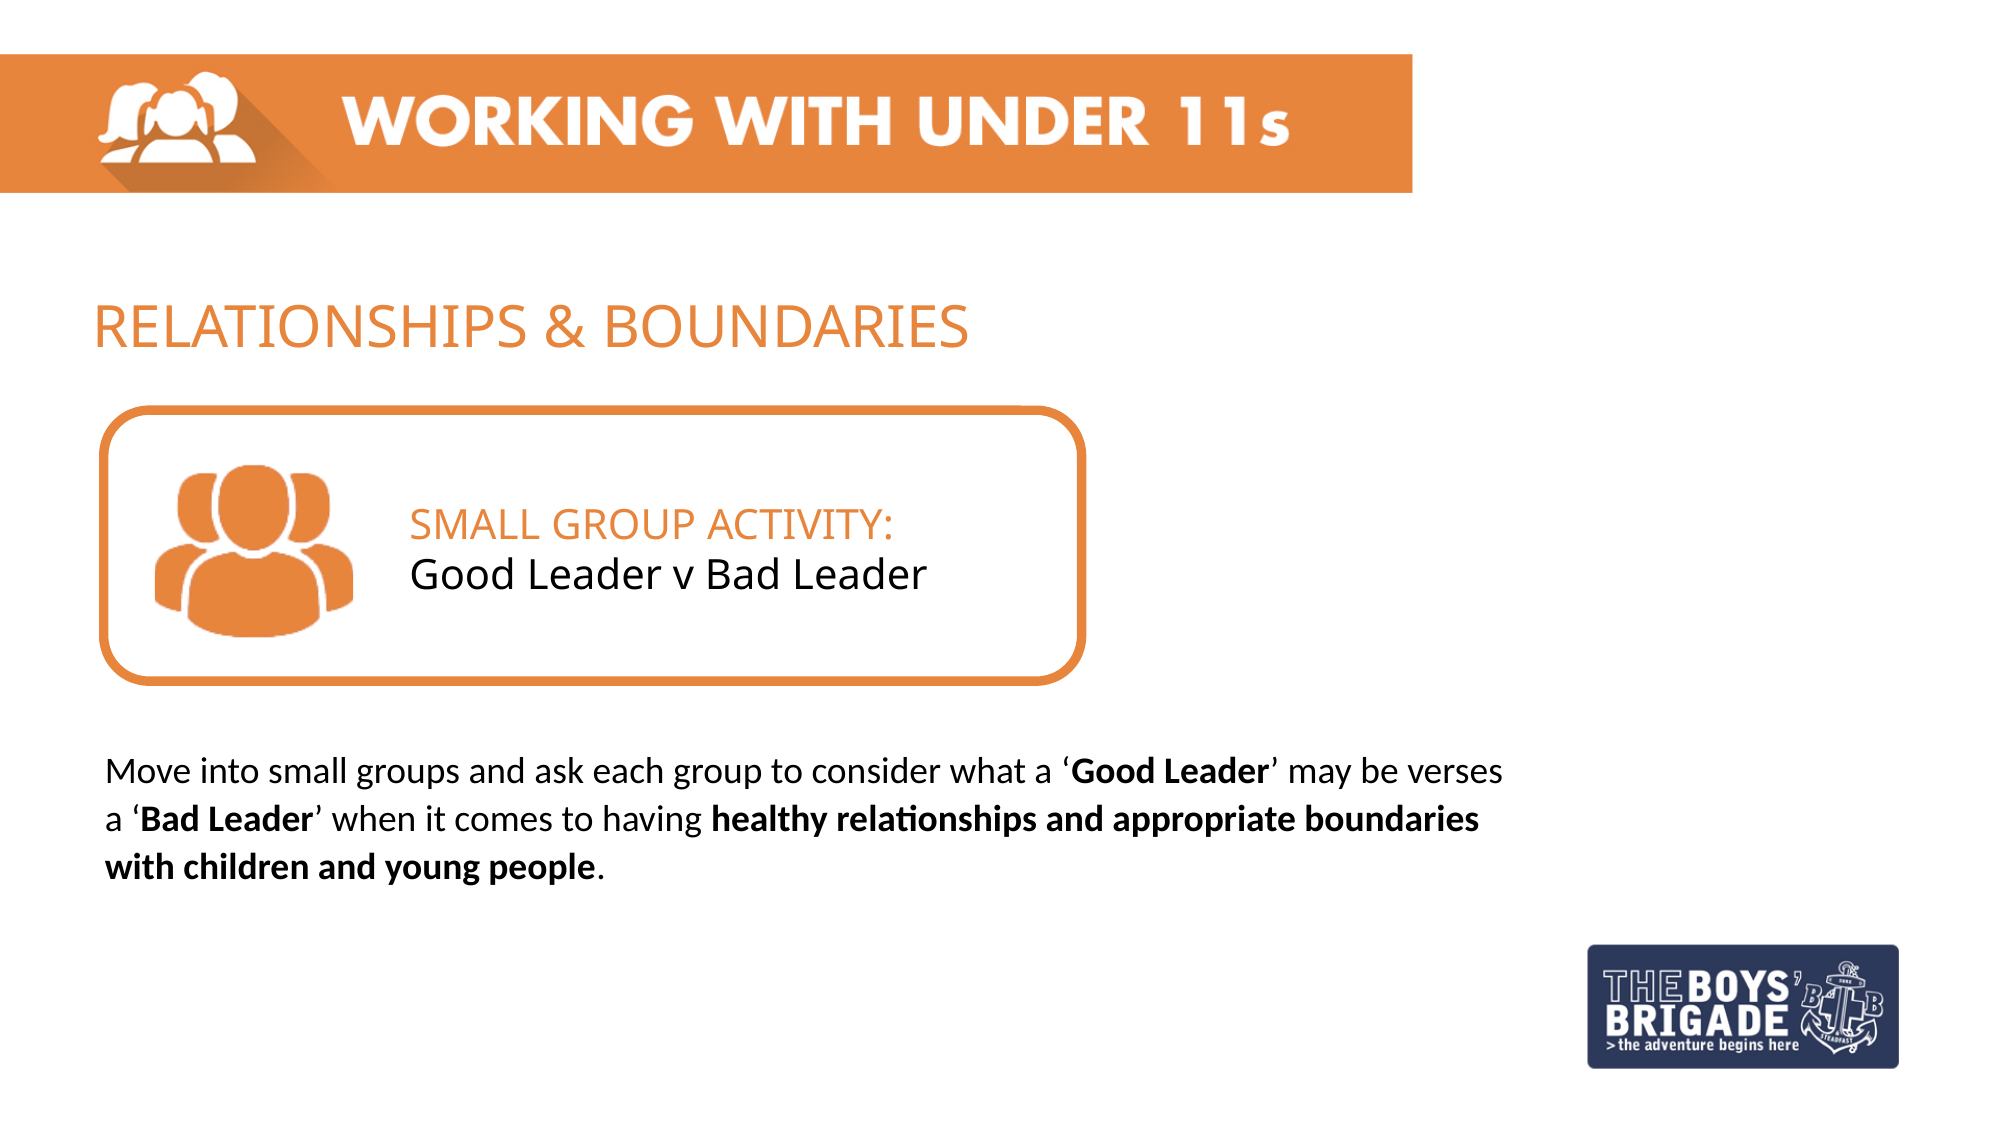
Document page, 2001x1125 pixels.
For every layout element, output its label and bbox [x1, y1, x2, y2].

text_box [154, 451, 354, 652]
picture [0, 0, 2000, 1125]
